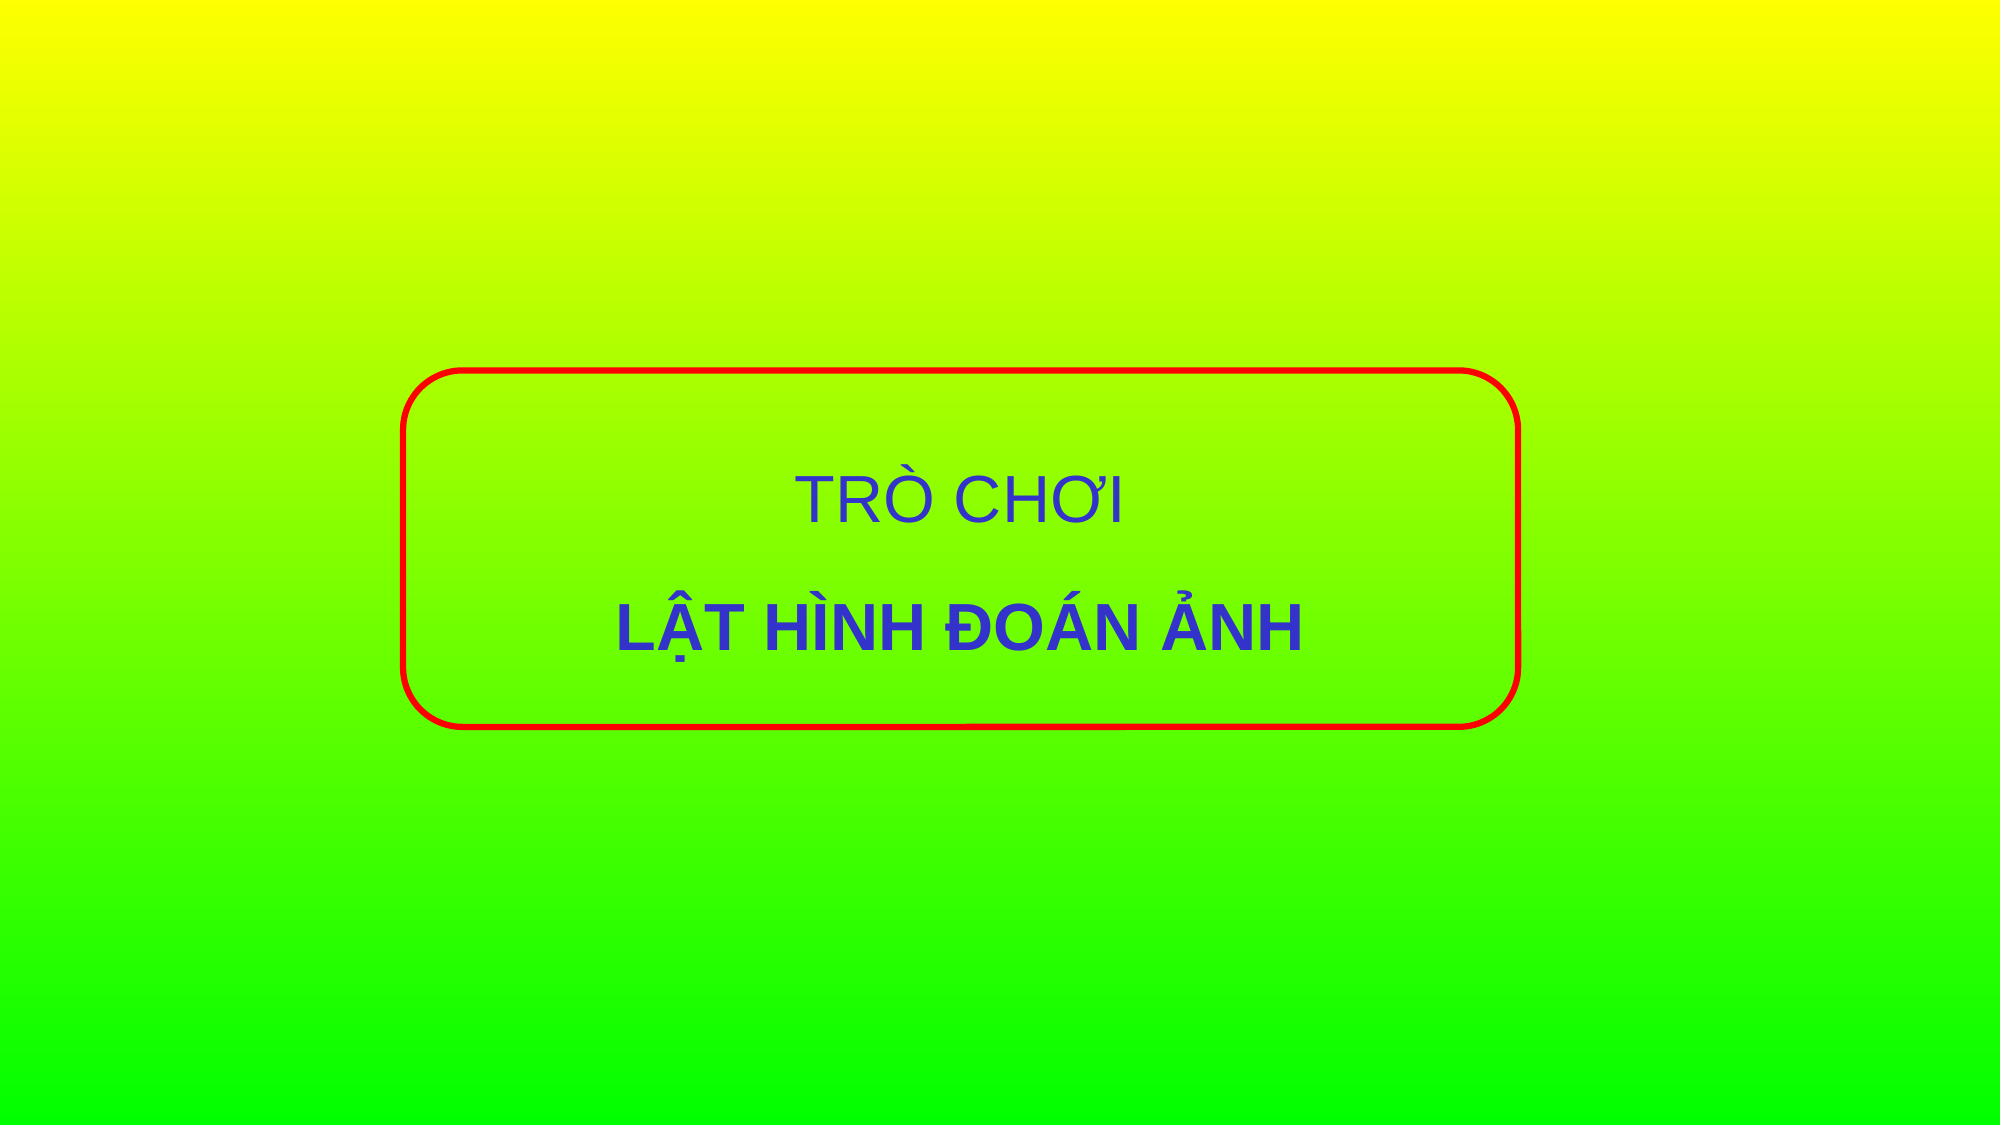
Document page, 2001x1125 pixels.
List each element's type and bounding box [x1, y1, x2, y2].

text_box [403, 370, 1519, 727]
